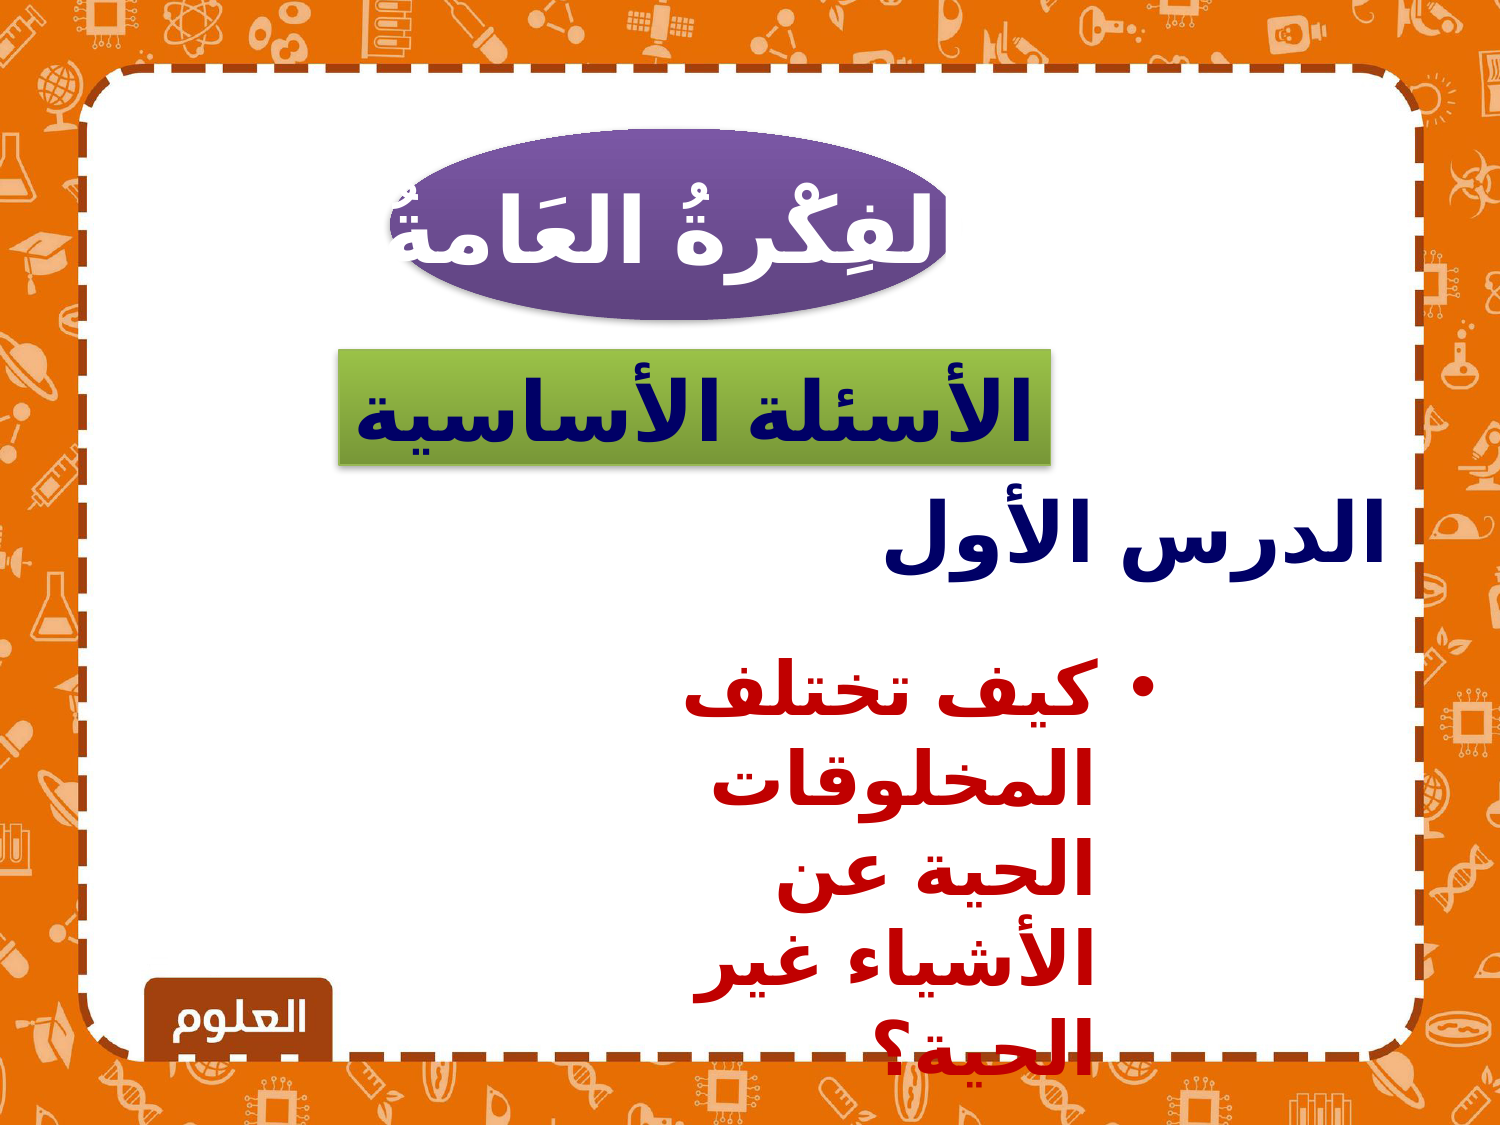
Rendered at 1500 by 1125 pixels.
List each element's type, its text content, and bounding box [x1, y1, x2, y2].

text_box كيف تختلف المخلوقات الحية عن الأشياء غير الحية؟ [557, 633, 1172, 1099]
picture [0, 0, 1500, 1125]
text_box الأسئلة الأساسية [338, 349, 1051, 466]
text_box الدرس الأول [865, 471, 1404, 587]
text_box [463, 289, 884, 321]
text_box [454, 128, 894, 164]
text_box الفِكْرةُ العَامةُ [368, 164, 985, 289]
